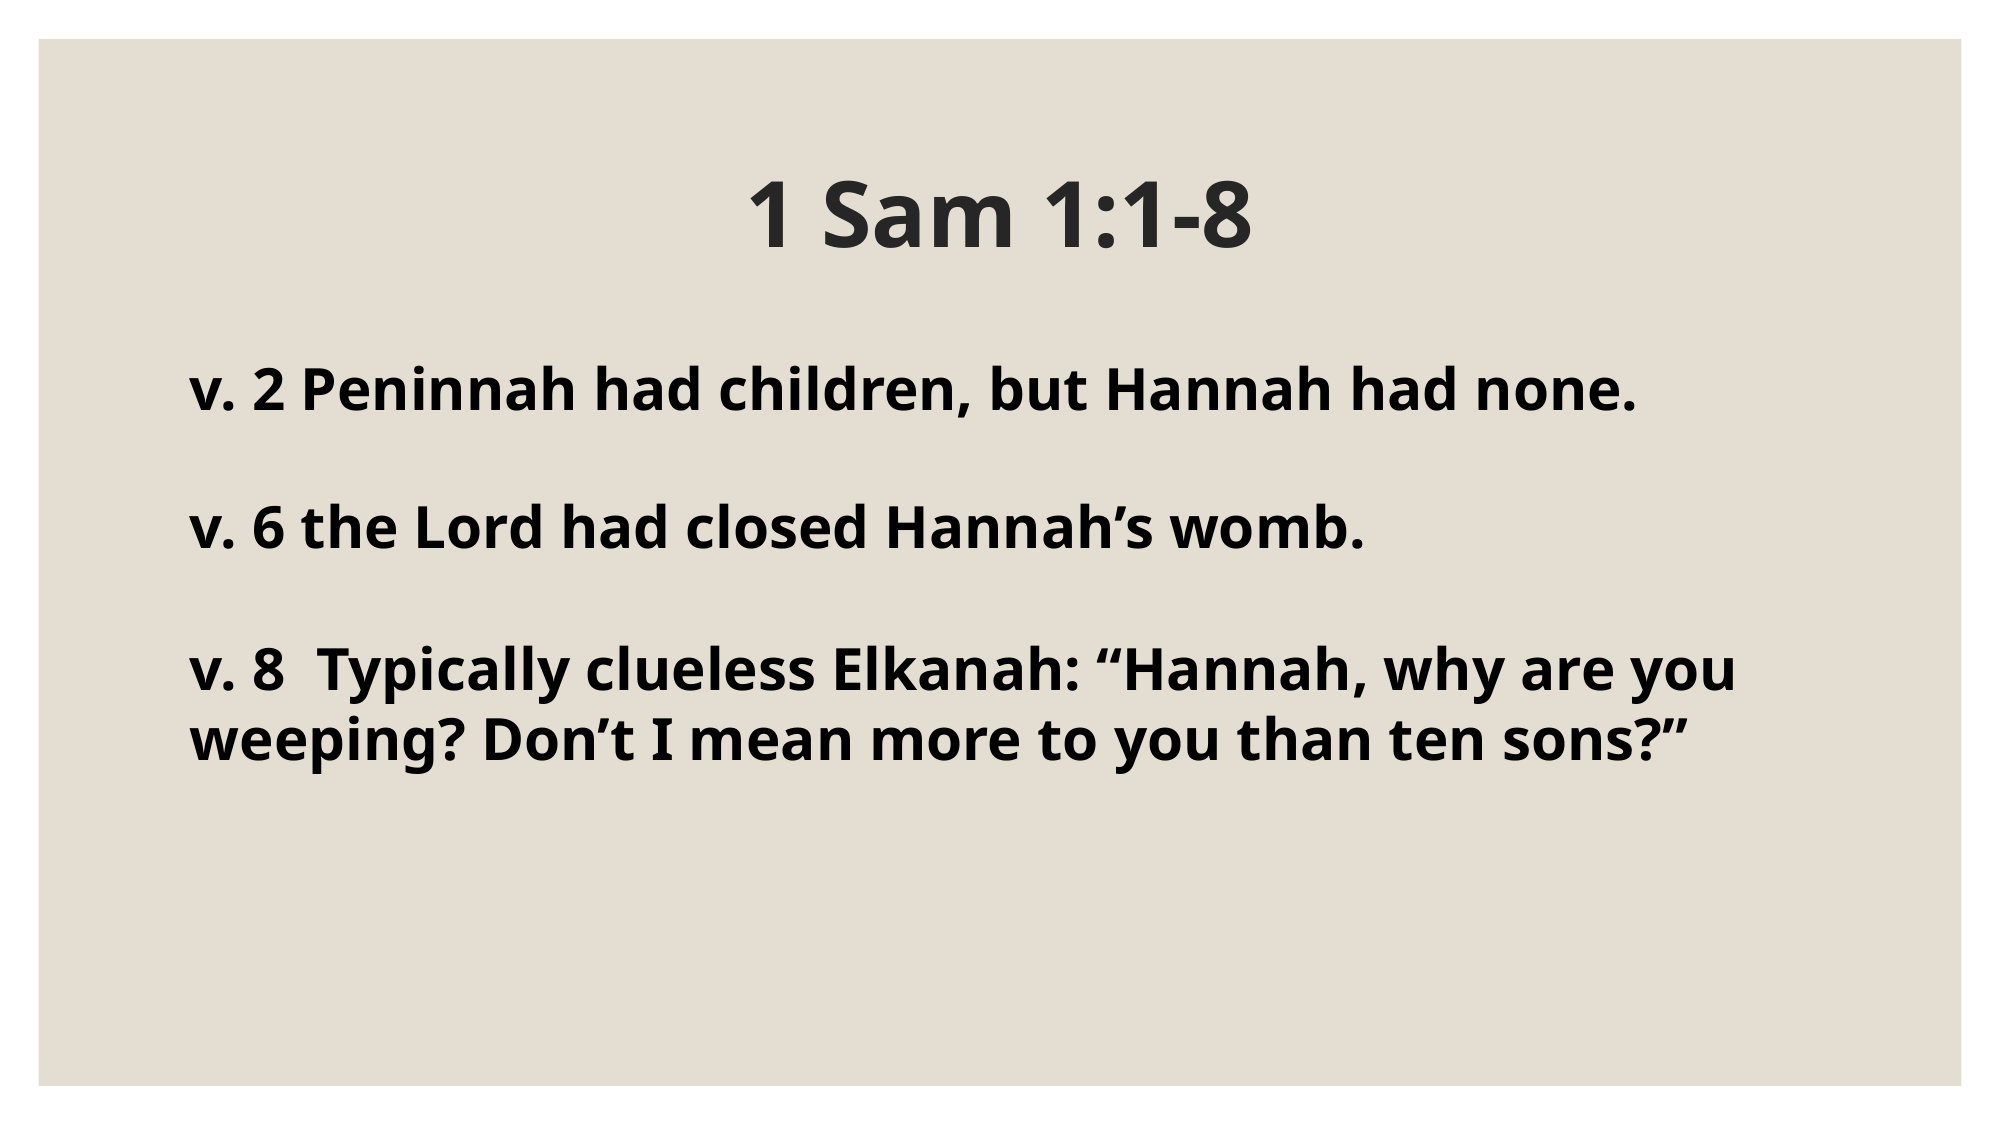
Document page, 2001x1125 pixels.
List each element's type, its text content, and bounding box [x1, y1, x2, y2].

title 1 Sam 1:1-8 [174, 105, 1825, 331]
list v. 2 Peninnah had children, but Hannah had none. v. 6 the Lord had closed Hannah’s womb. v. 8 Typically clueless Elkanah: “Hannah, why are you weeping? Don’t I mean more to you than ten sons?” [174, 345, 1825, 990]
